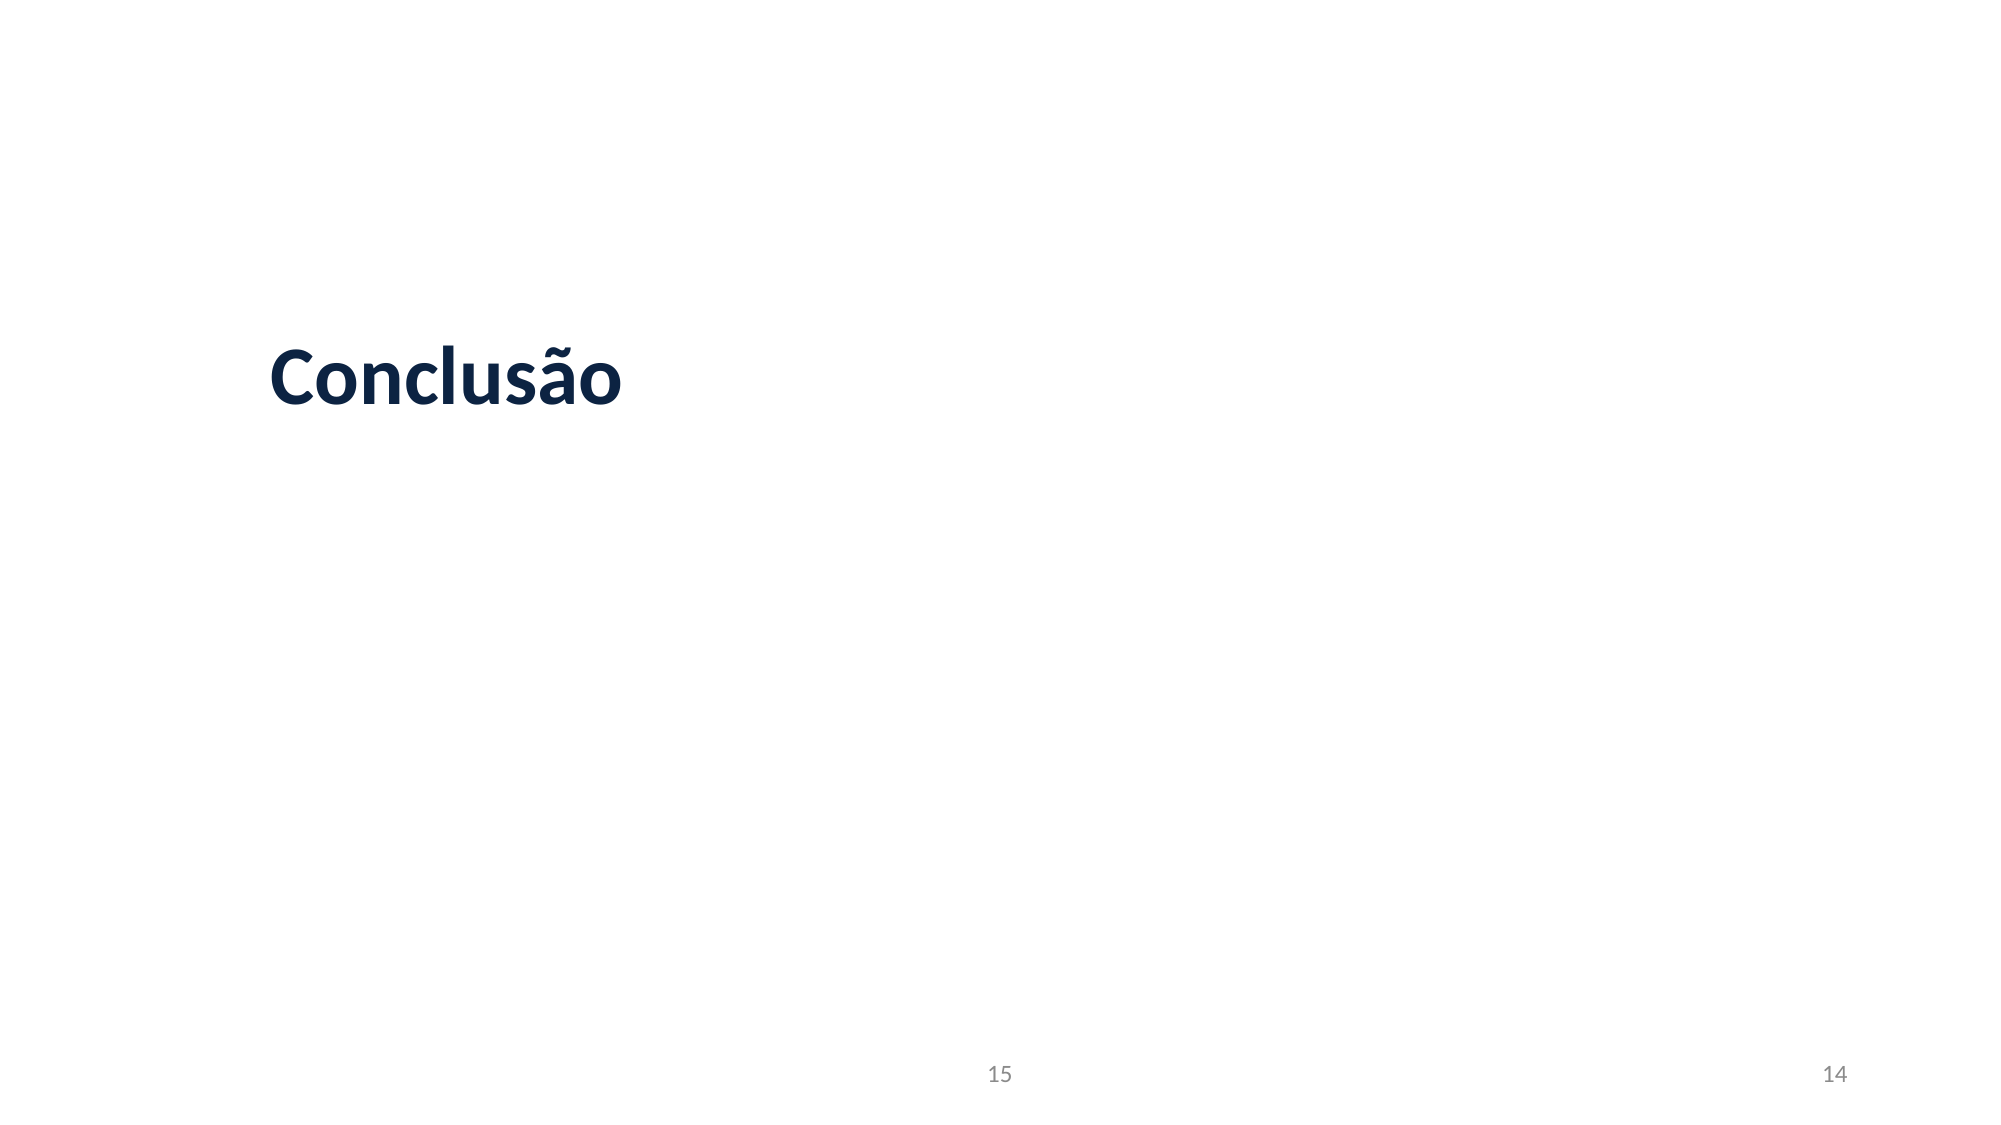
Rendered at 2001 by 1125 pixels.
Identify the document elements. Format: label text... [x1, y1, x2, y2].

text_box 15 [662, 1042, 1338, 1103]
text_box Conclusão [106, 313, 1959, 430]
text_box 14 [1412, 1042, 1863, 1103]
